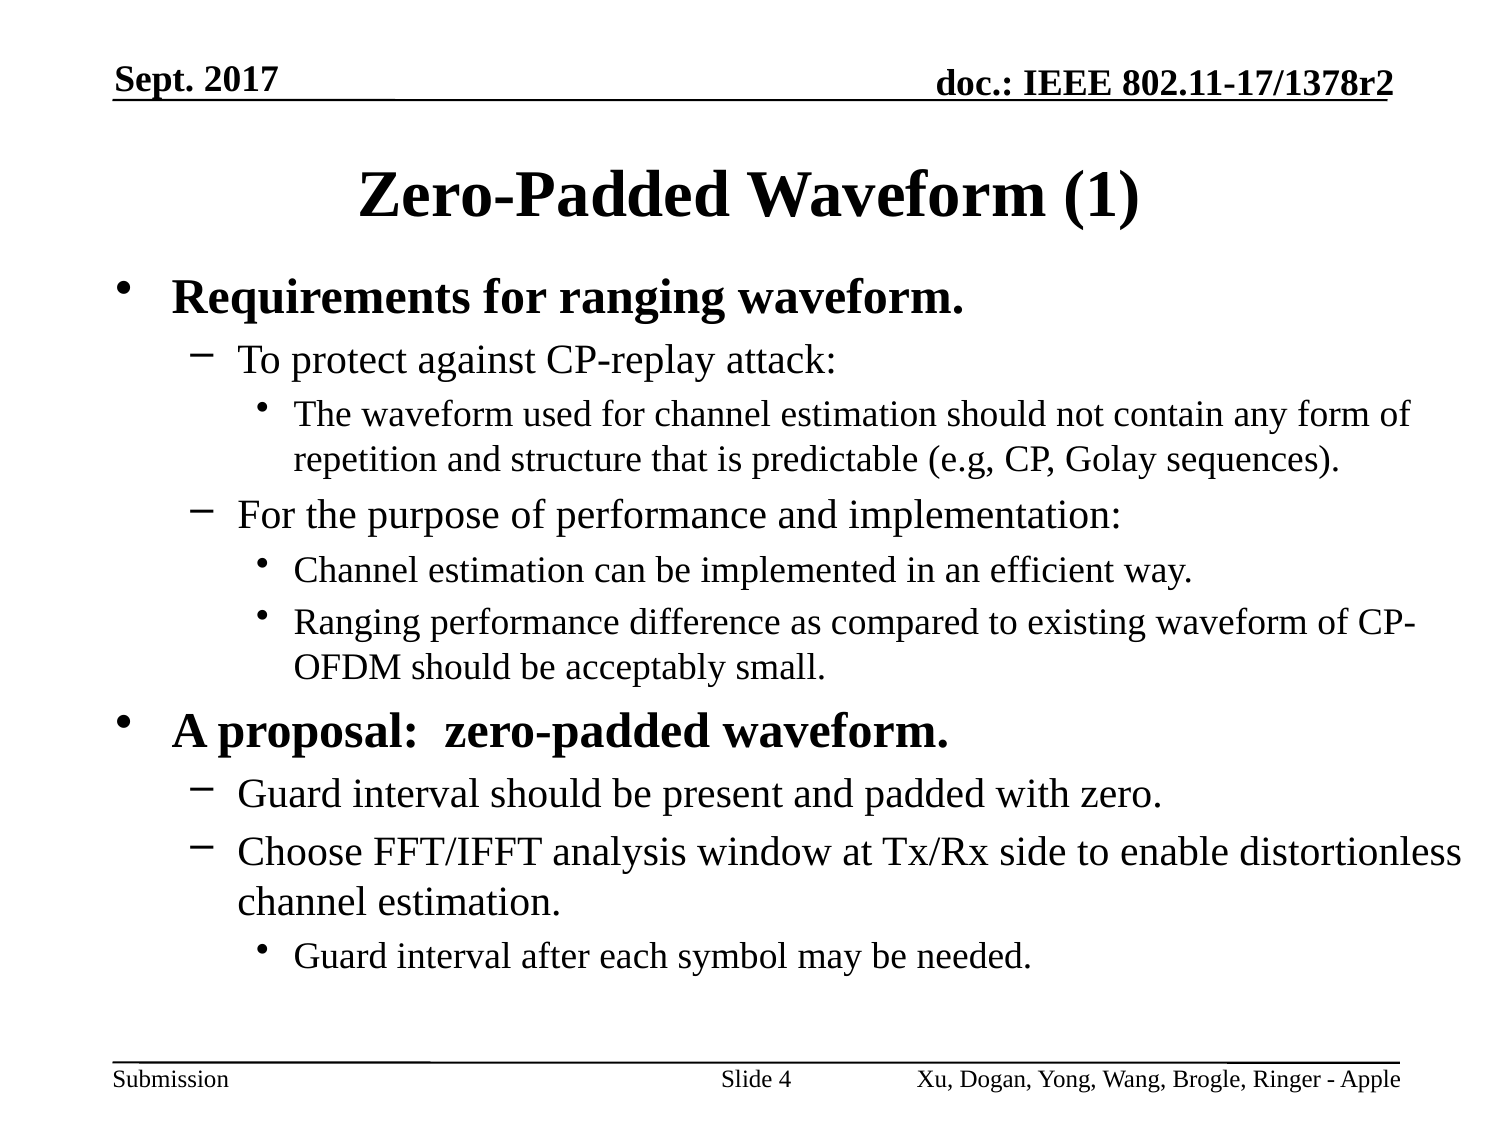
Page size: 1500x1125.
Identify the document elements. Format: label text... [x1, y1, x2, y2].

text_box Requirements for ranging waveform. To protect against CP-replay attack: The waveform used for channel estimation should not contain any form of repetition and structure that is predictable (e.g, CP, Golay sequences). For the purpose of performance and implementation: Channel estimation can be implemented in an efficient way. Ranging performance difference as compared to existing waveform of CP-OFDM should be acceptably small. A proposal: zero-padded waveform. Guard interval should be present and padded with zero. Choose FFT/IFFT analysis window at Tx/Rx side to enable distortionless channel estimation. Guard interval after each symbol may be needed. [100, 255, 1483, 1047]
text_box Zero-Padded Waveform (1) [112, 101, 1388, 255]
slide_number Slide 4 [712, 1061, 800, 1123]
footer Xu, Dogan, Yong, Wang, Brogle, Ringer - Apple [878, 1061, 1402, 1093]
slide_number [114, 54, 423, 100]
